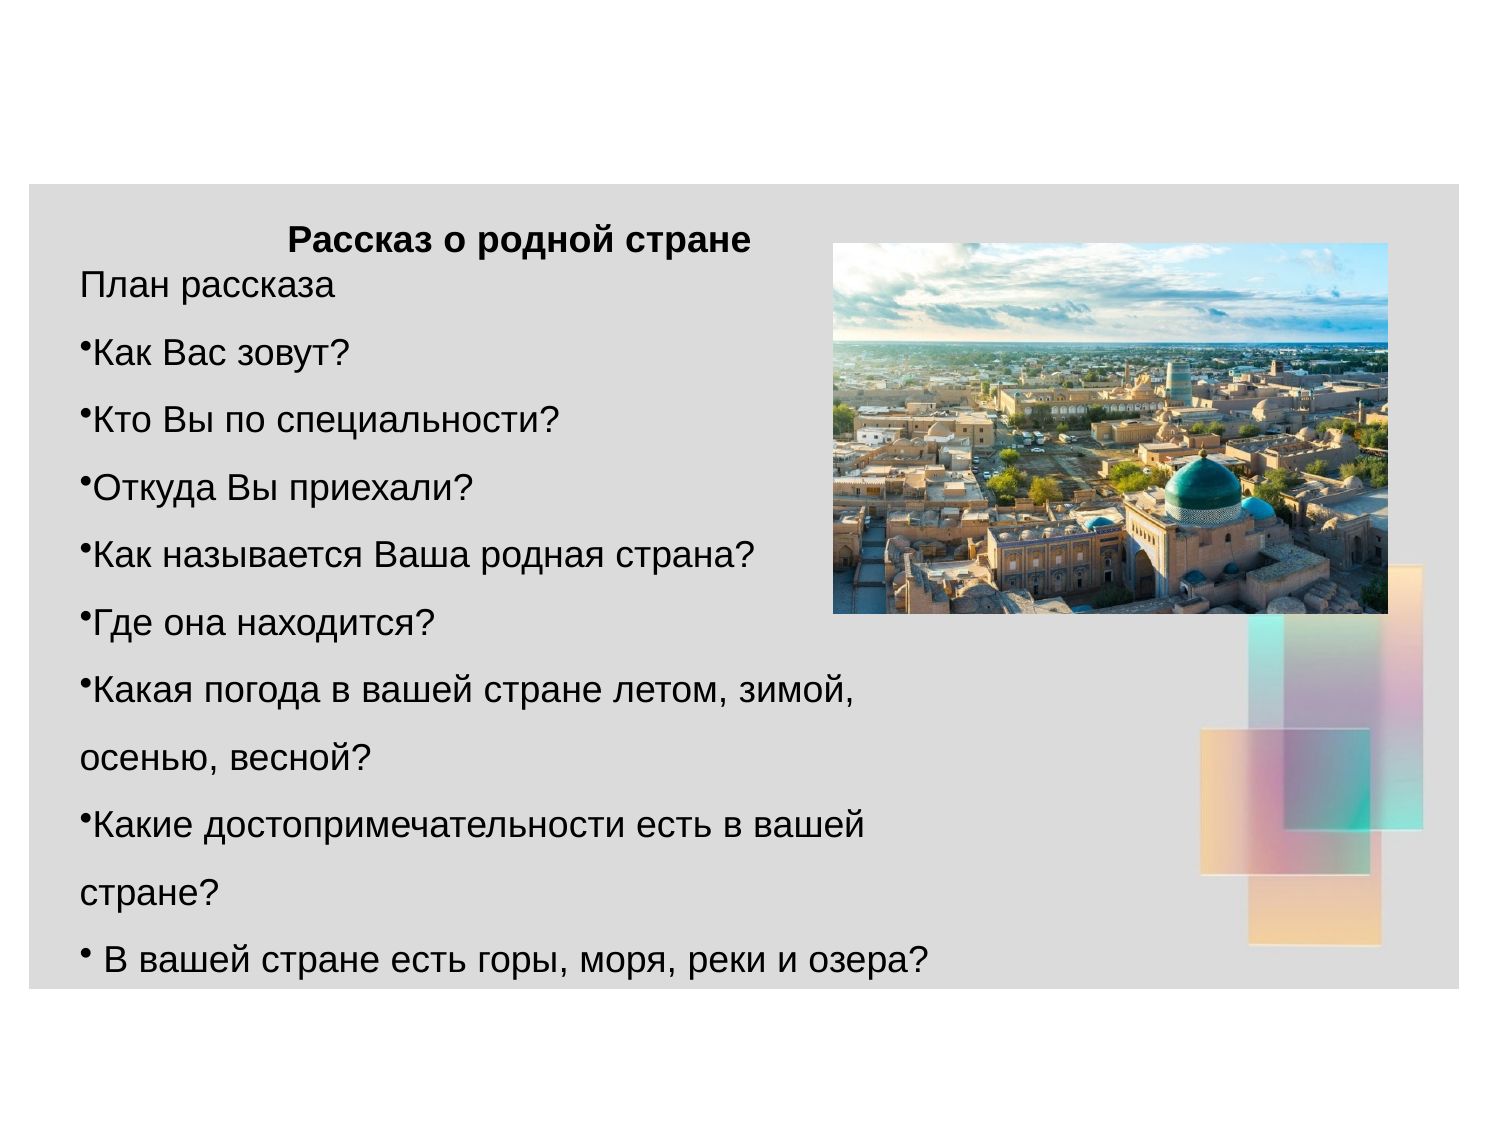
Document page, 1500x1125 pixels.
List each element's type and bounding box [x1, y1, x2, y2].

picture [29, 184, 1459, 989]
